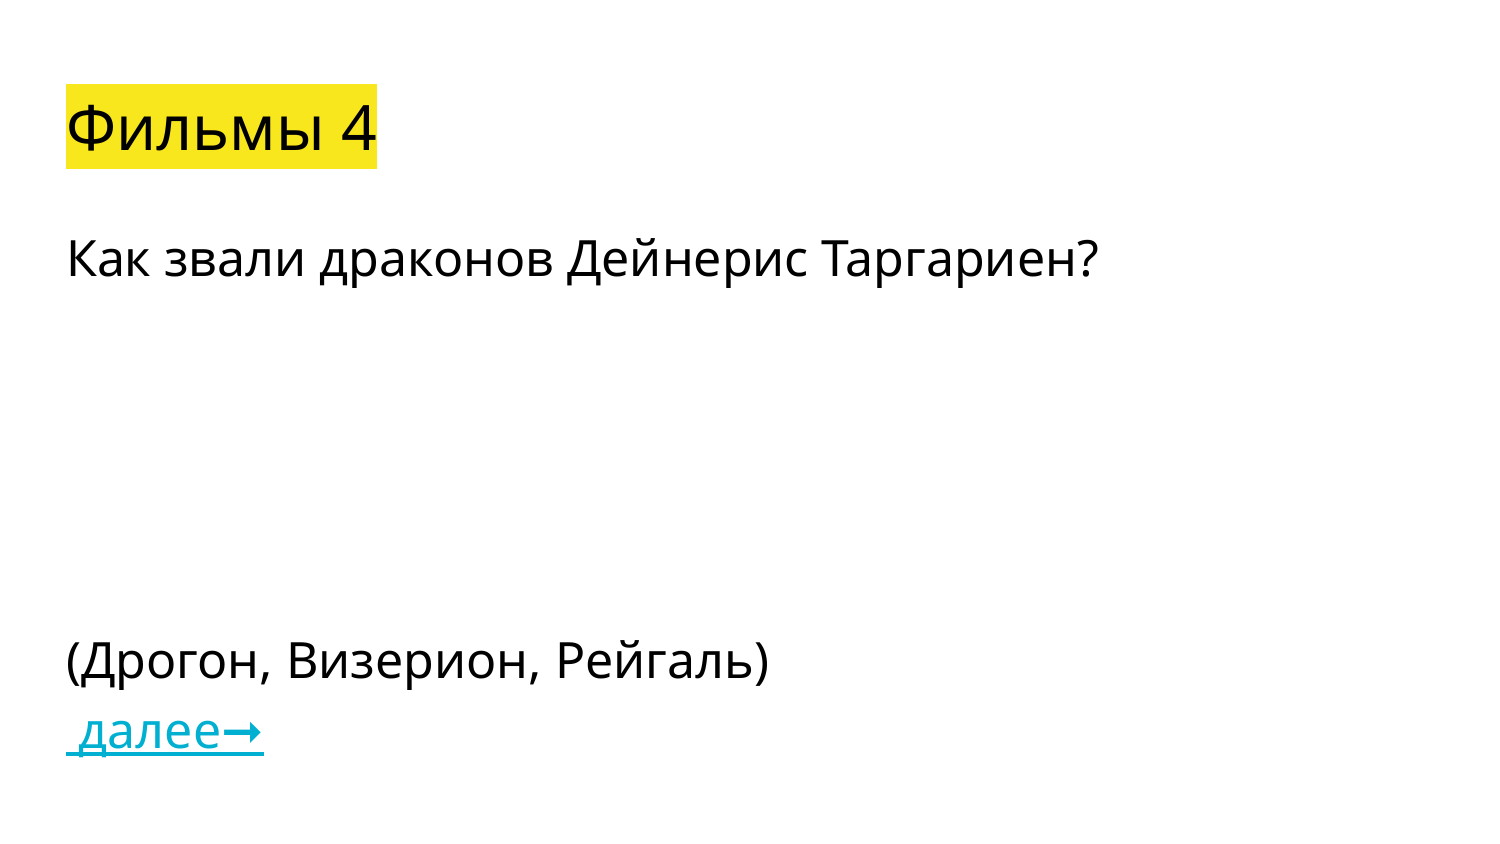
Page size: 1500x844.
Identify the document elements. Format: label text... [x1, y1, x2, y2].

text_box (Дрогон, Визерион, Рейгаль) далее➞ [51, 604, 1379, 844]
title Фильмы 4 [51, 72, 1449, 167]
list Как звали драконов Дейнерис Таргариен? [51, 202, 1449, 750]
